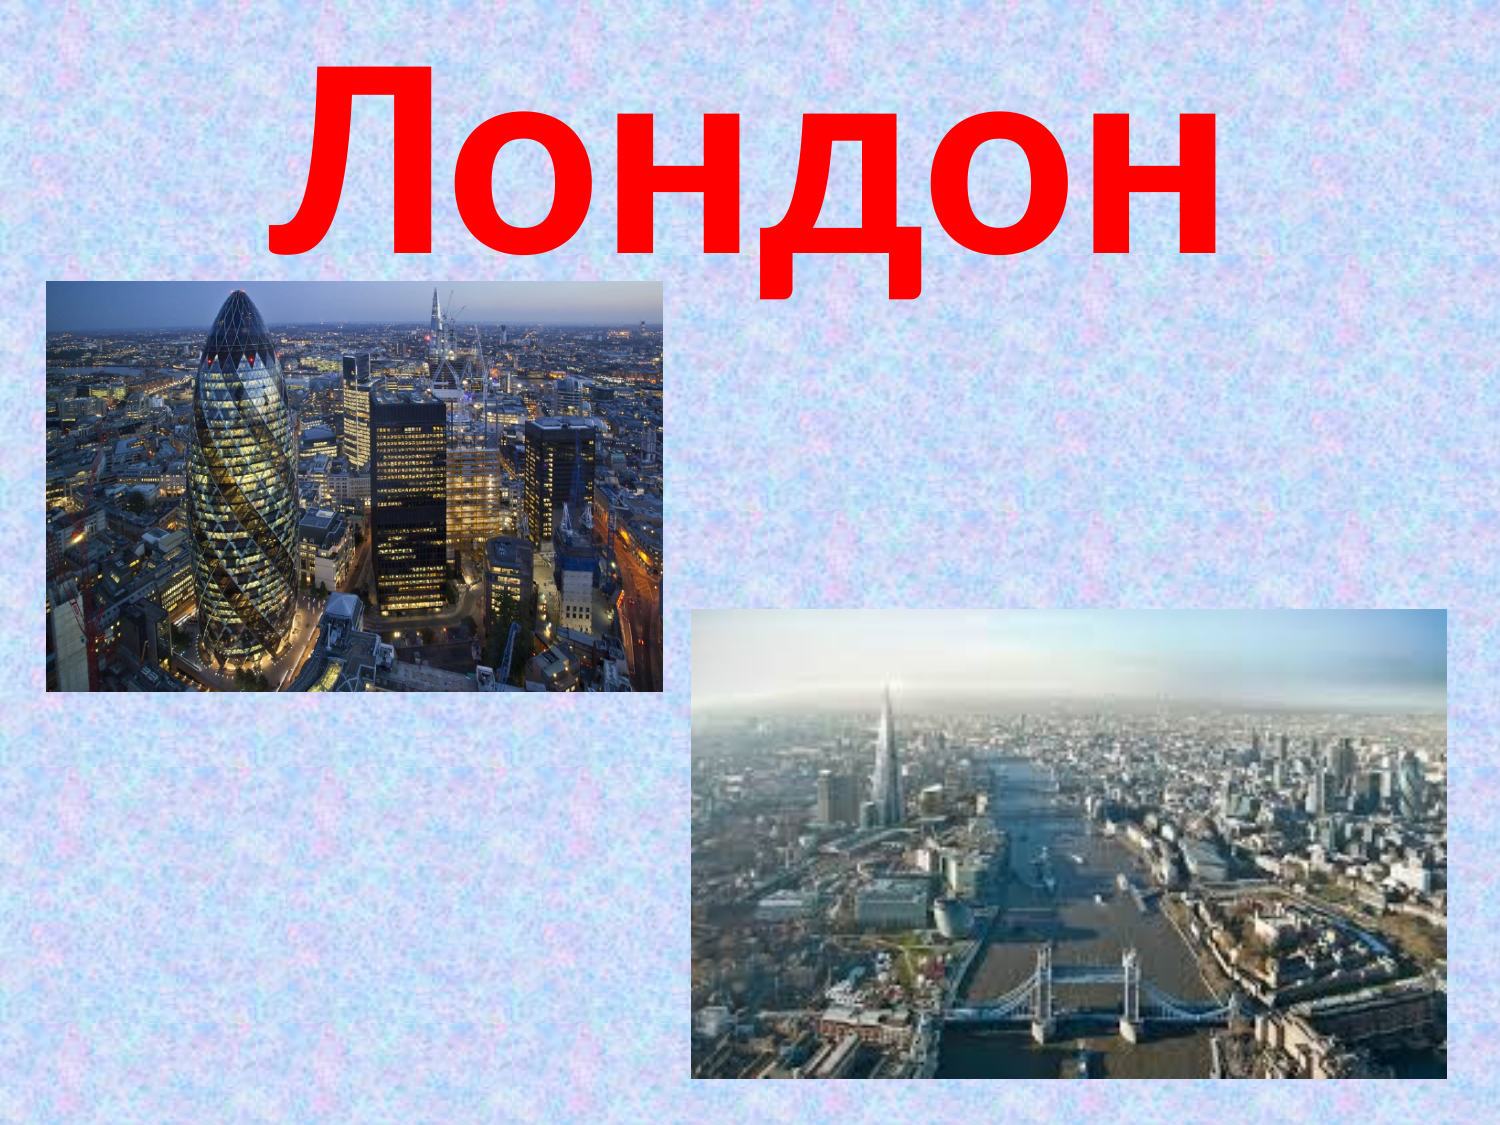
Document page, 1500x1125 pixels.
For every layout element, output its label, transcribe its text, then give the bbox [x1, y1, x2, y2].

title Лондон [75, 45, 1425, 233]
picture [0, 0, 1500, 1125]
